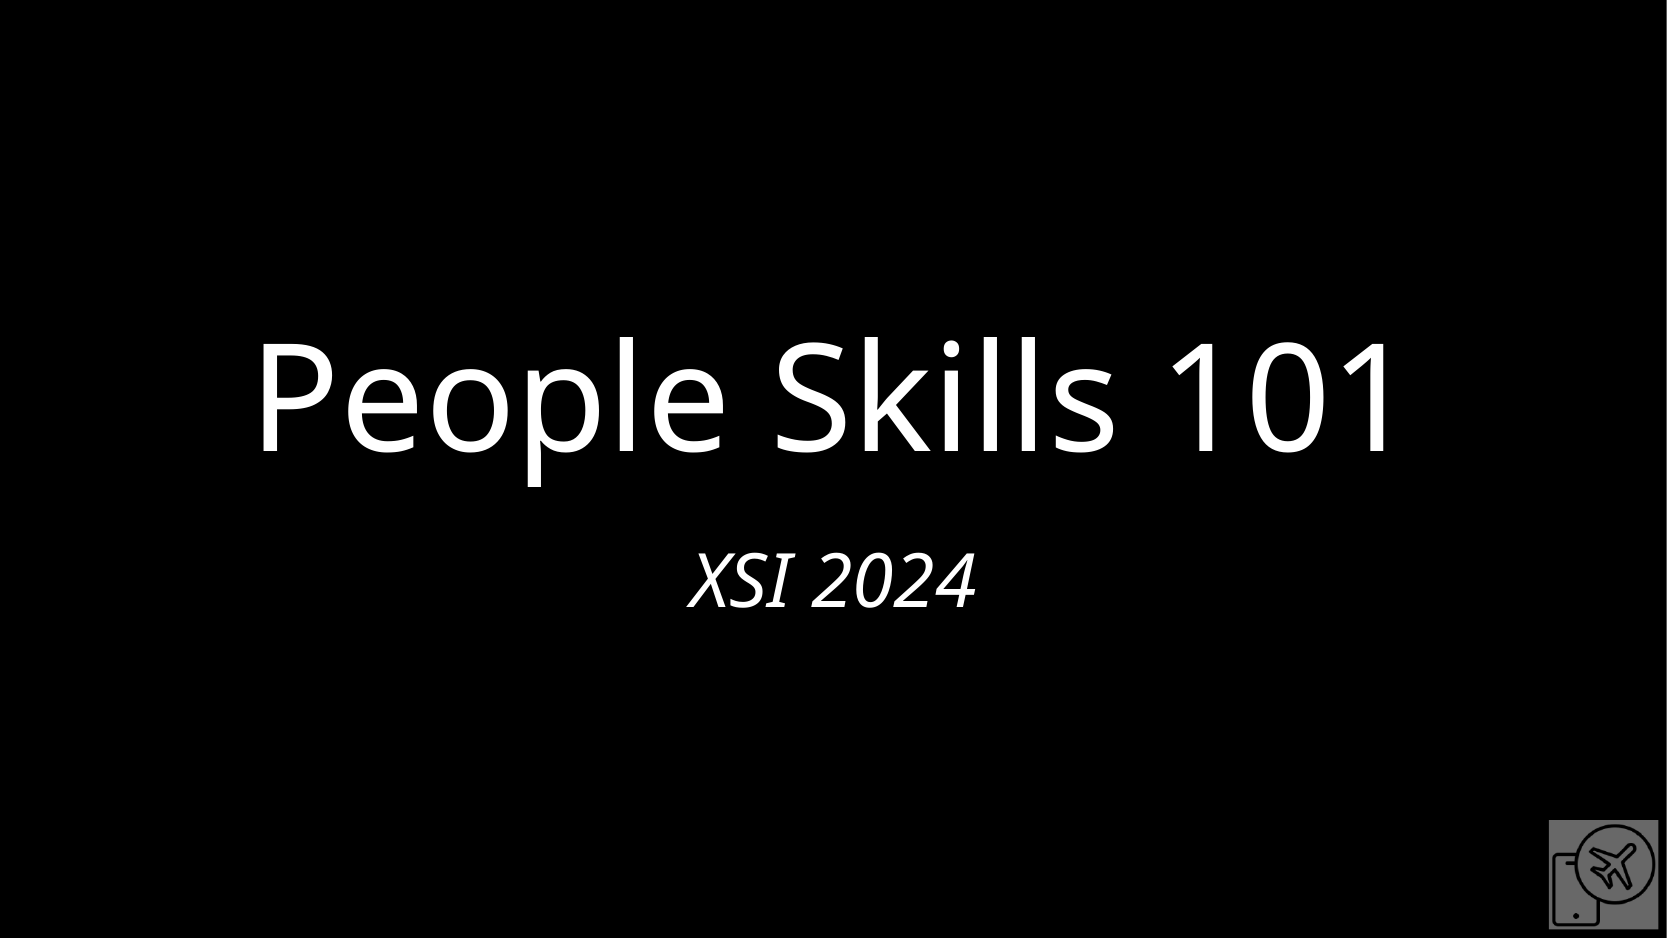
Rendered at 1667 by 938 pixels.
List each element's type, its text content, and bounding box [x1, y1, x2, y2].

picture [1548, 820, 1659, 930]
subtitle XSI 2024 [152, 530, 1515, 772]
title People Skills 101 [138, 290, 1528, 493]
